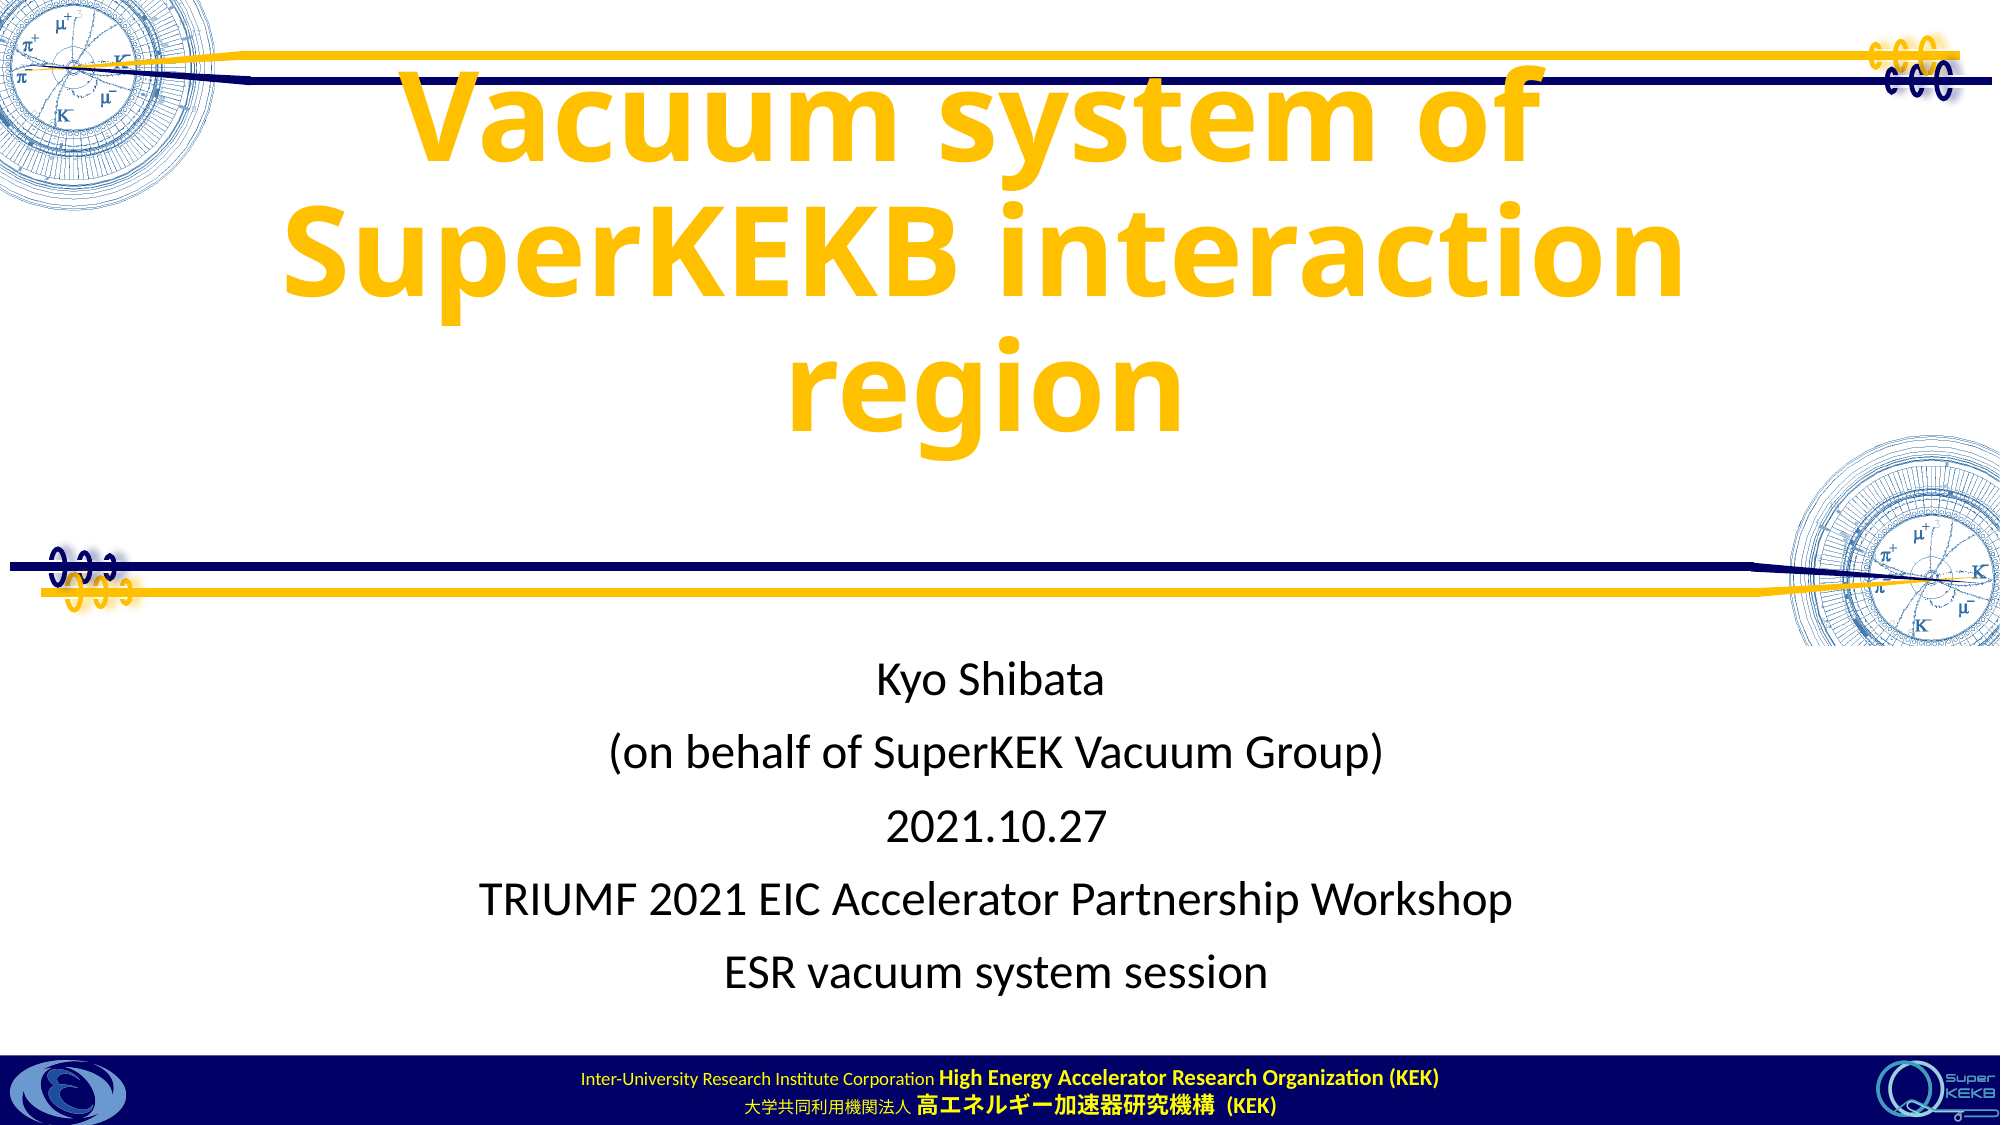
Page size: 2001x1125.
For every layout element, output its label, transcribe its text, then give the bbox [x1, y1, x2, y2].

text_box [16, 37, 1993, 99]
text_box [0, 1054, 2000, 1125]
picture [0, 0, 215, 211]
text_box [8, 549, 1985, 611]
title Vacuum system of SuperKEKB interaction region [178, 211, 1794, 466]
text_box Inter-University Research Institute Corporation High Energy Accelerator Research Organization (KEK) 大学共同利用機関法人 高エネルギー加速器研究機構 (KEK) [539, 1055, 1482, 1125]
picture [1758, 426, 2000, 646]
picture [10, 1060, 126, 1125]
subtitle Kyo Shibata (on behalf of SuperKEK Vacuum Group) 2021.10.27 TRIUMF 2021 EIC Accelerator Partnership Workshop ESR vacuum system session [246, 645, 1747, 1008]
picture [1875, 1057, 2000, 1125]
